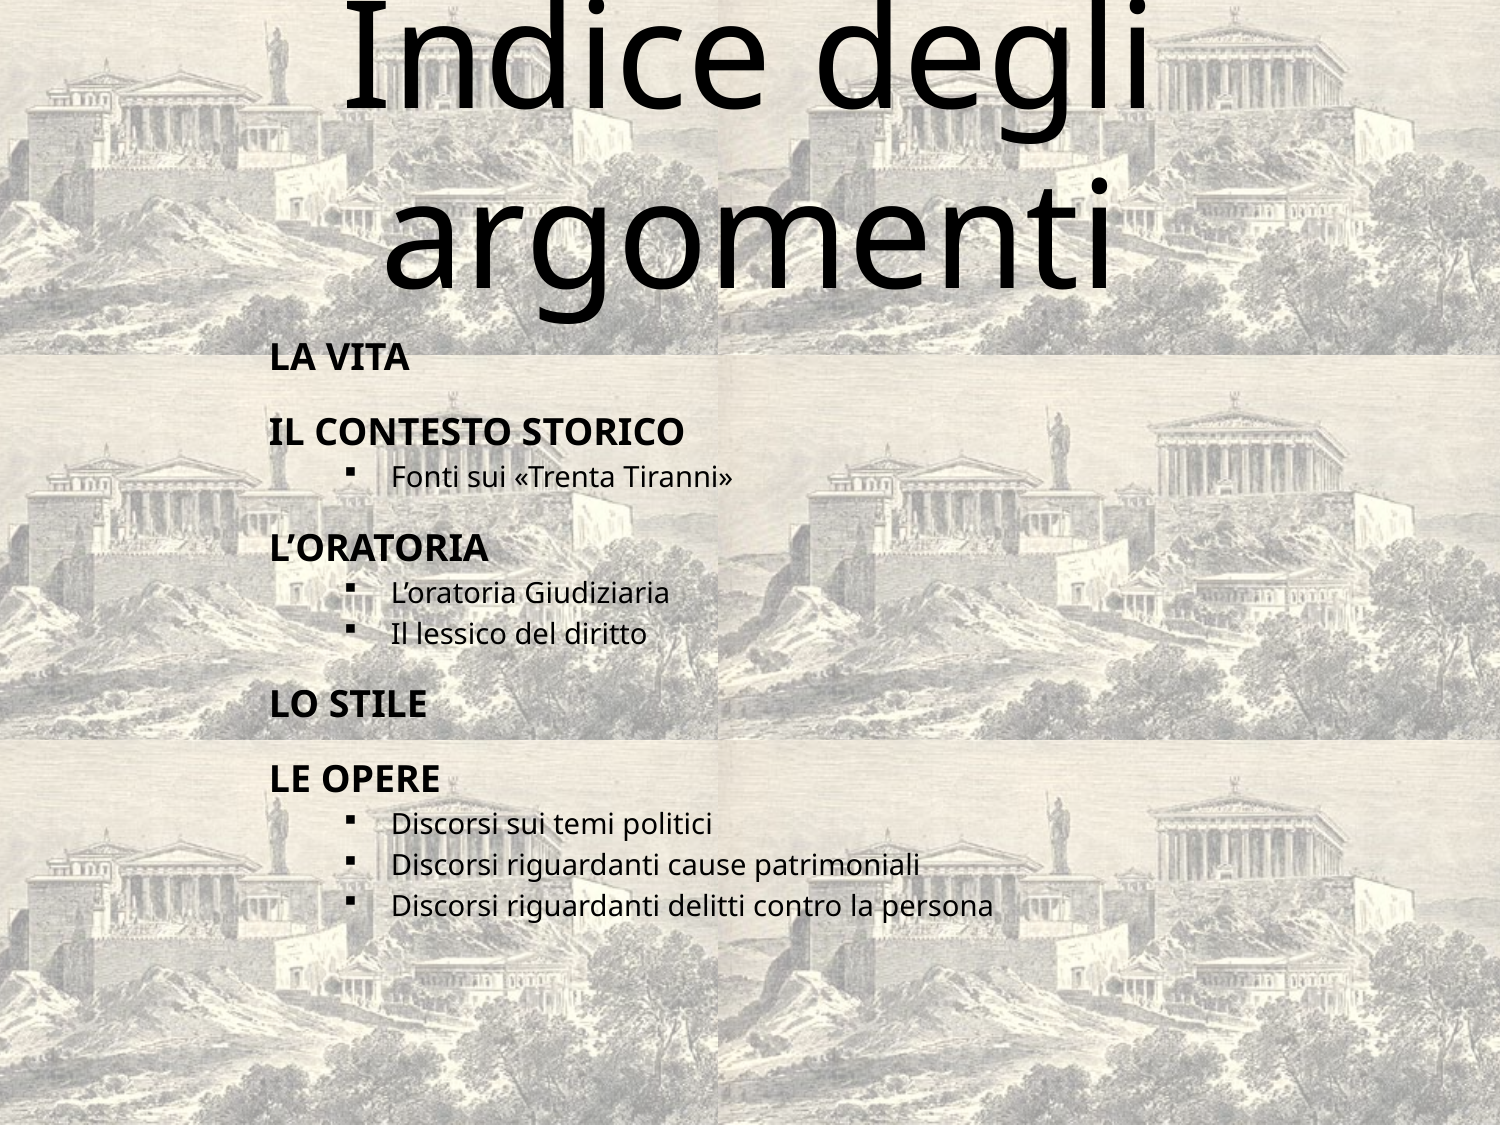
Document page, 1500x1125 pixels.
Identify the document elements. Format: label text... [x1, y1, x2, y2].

list LA VITA IL CONTESTO STORICO Fonti sui «Trenta Tiranni» L’ORATORIA L’oratoria Giudiziaria Il lessico del diritto LO STILE LE OPERE Discorsi sui temi politici Discorsi riguardanti cause patrimoniali Discorsi riguardanti delitti contro la persona [253, 302, 1095, 846]
title Indice degli argomenti [75, 45, 1425, 233]
